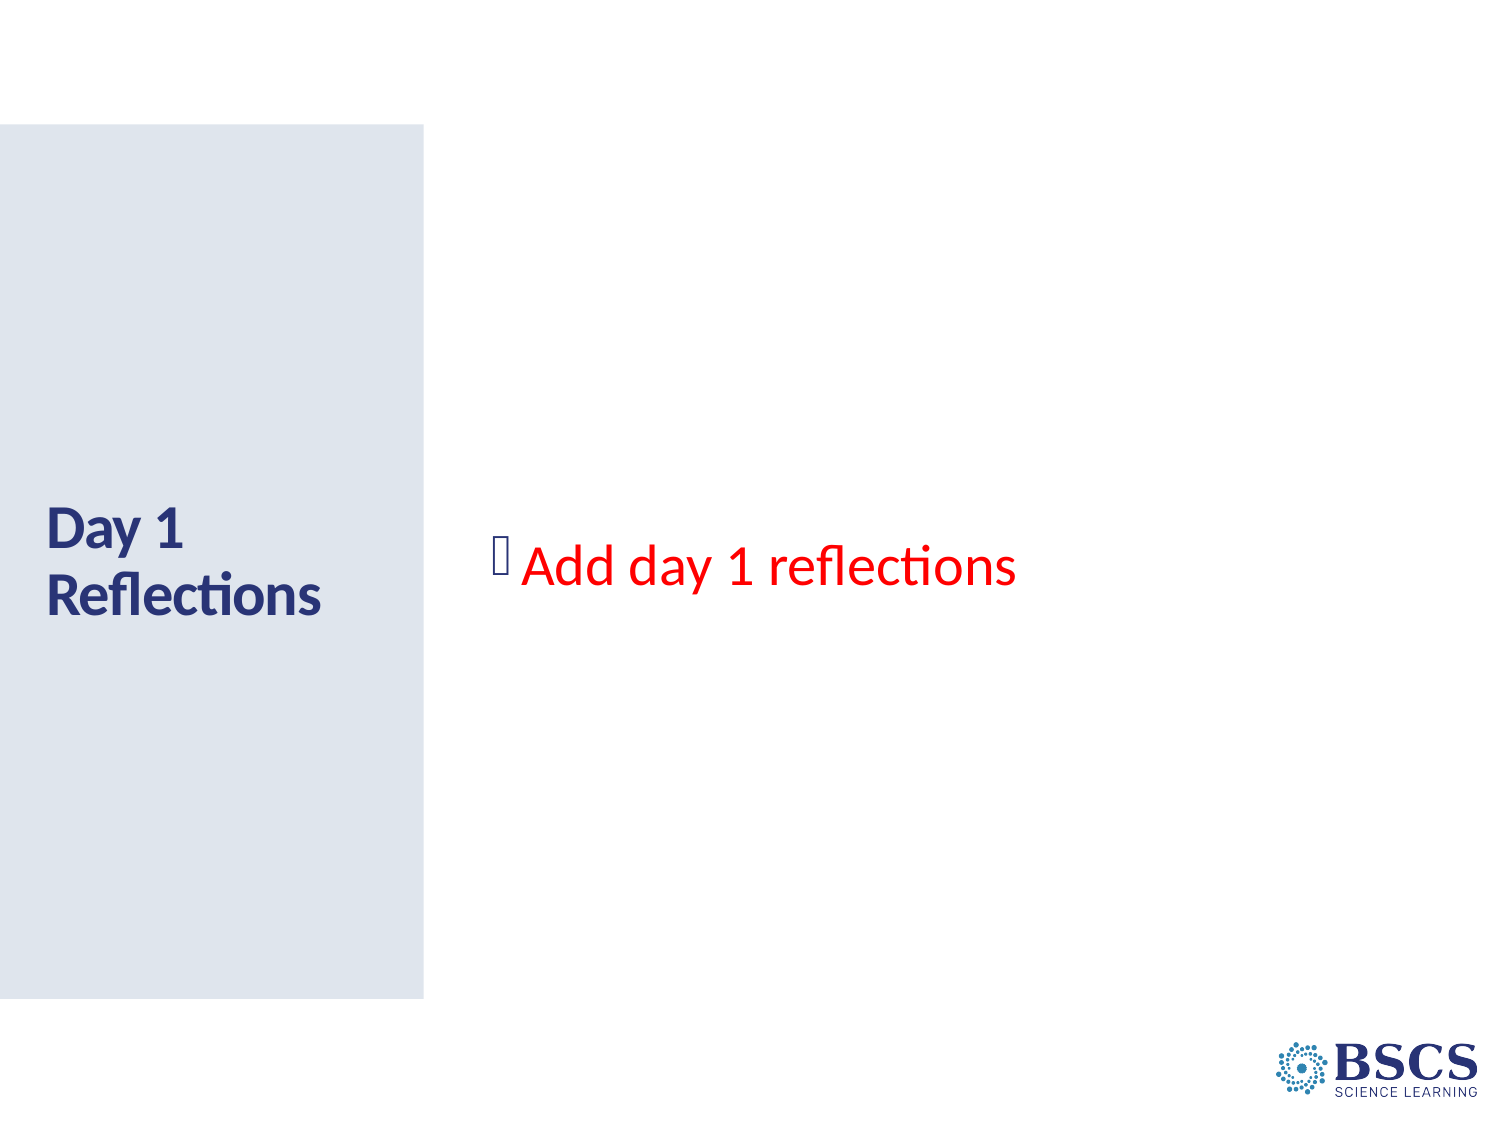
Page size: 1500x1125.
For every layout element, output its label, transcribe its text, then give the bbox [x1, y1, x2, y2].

title Day 1 Reflections [31, 184, 394, 940]
picture [1275, 1041, 1478, 1098]
list Add day 1 reflections [476, 141, 1376, 982]
